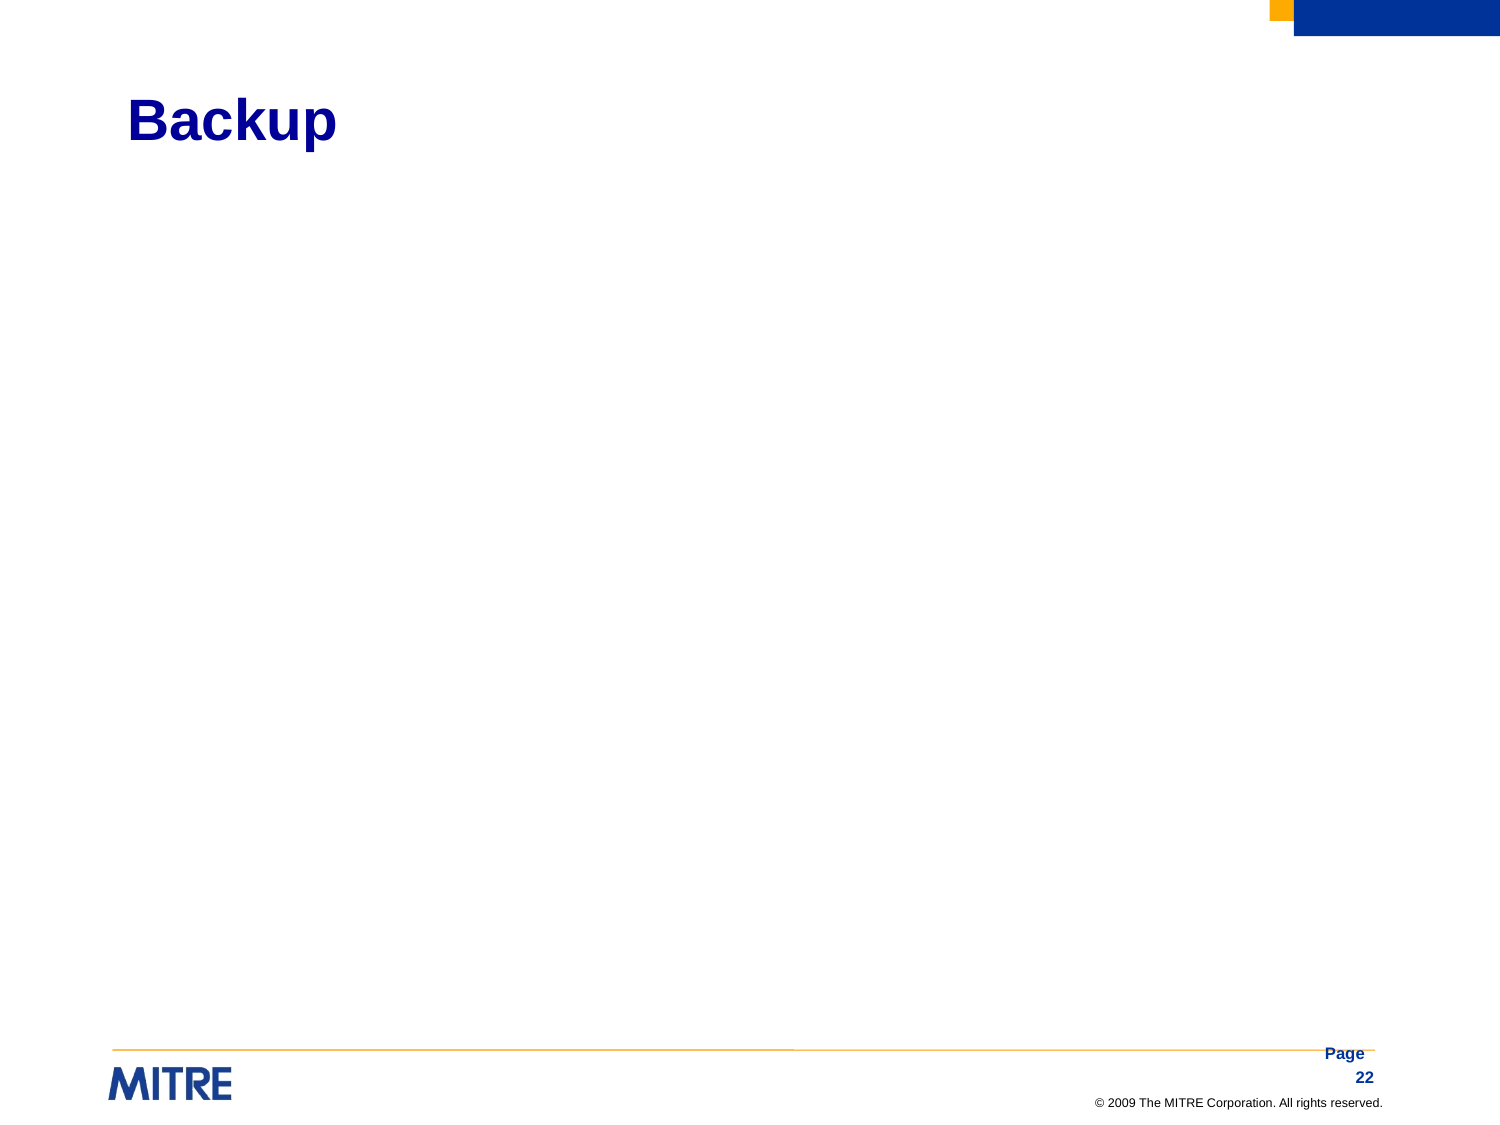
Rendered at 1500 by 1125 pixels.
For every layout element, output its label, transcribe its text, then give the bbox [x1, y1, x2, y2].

slide_number Page 22 [1301, 1049, 1390, 1076]
picture [103, 1064, 236, 1106]
title Backup [112, 45, 1375, 200]
